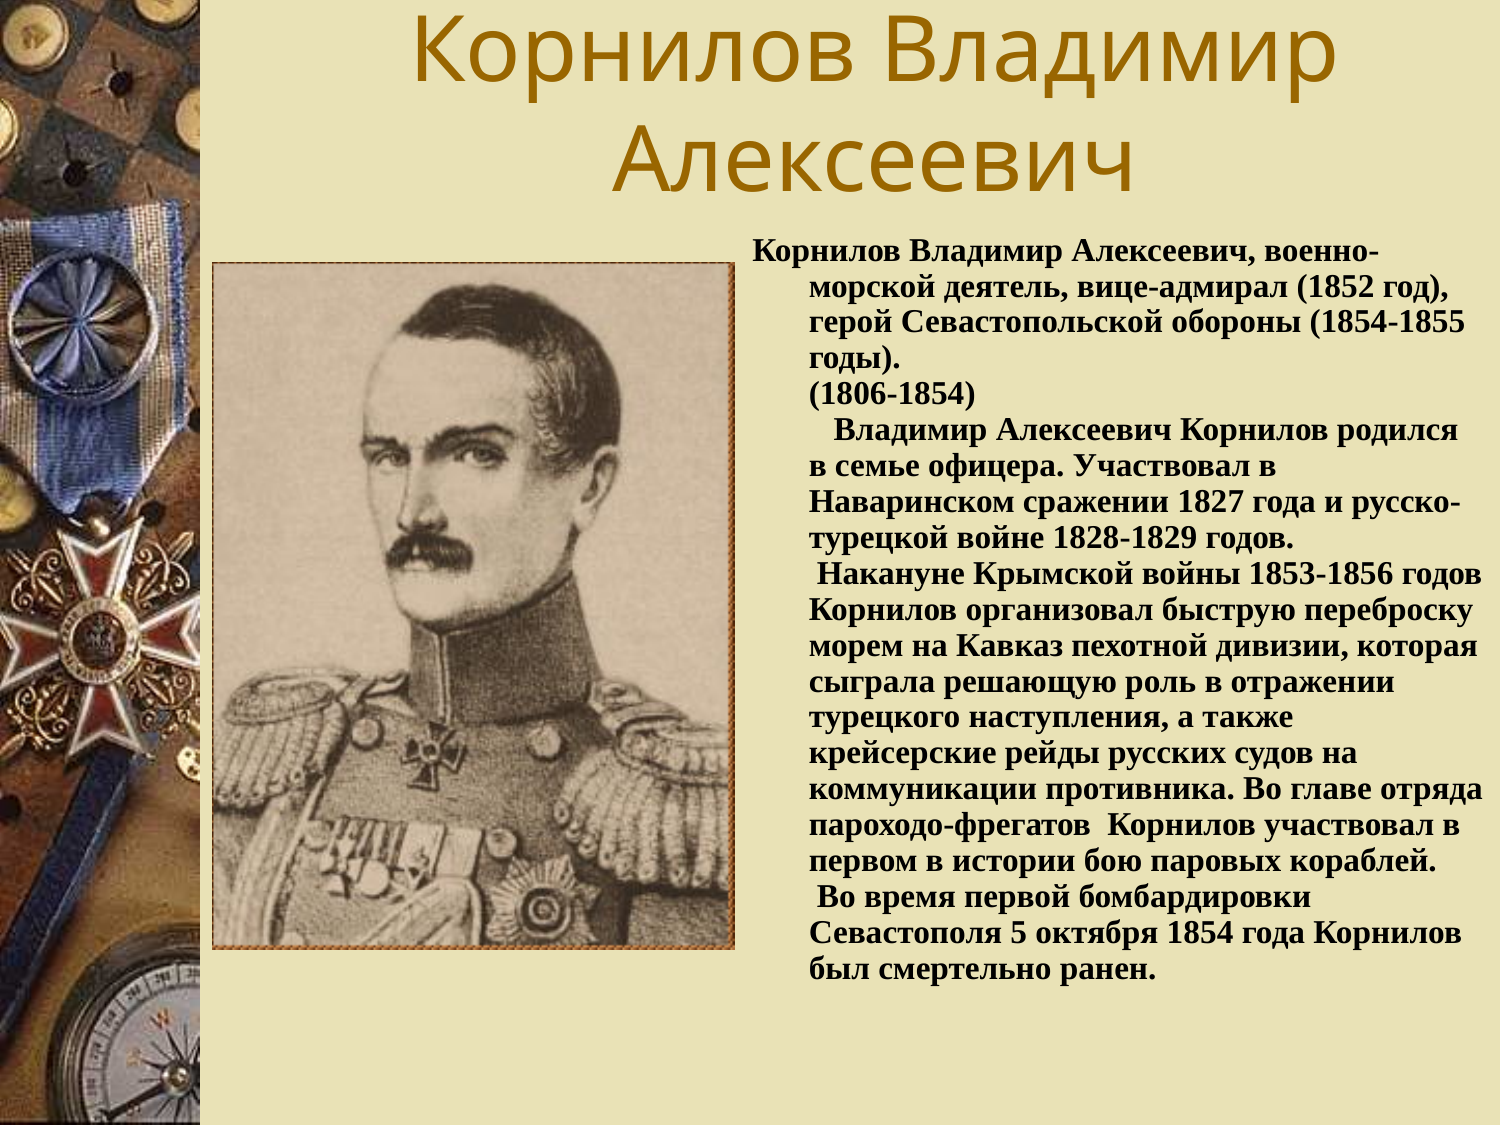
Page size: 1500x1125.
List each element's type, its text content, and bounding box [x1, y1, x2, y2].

list Корнилов Владимир Алексеевич, военно-морской деятель, вице-адмирал (1852 год), герой Севастопольской обороны (1854-1855 годы). (1806-1854) Владимир Алексеевич Корнилов родился в семье офицера. Участвовал в Наваринском сражении 1827 года и русско-турецкой войне 1828-1829 годов. Накануне Крымской войны 1853-1856 годов Корнилов организовал быструю переброску морем на Кавказ пехотной дивизии, которая сыграла решающую роль в отражении турецкого наступления, а также крейсерские рейды русских судов на коммуникации противника. Во главе отряда пароходо-фрегатов Корнилов участвовал в первом в истории бою паровых кораблей. Во время первой бомбардировки Севастополя 5 октября 1854 года Корнилов был смертельно ранен. [736, 224, 1500, 1088]
picture [0, 0, 200, 1125]
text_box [212, 262, 735, 951]
title Корнилов Владимир Алексеевич [187, 87, 1500, 113]
